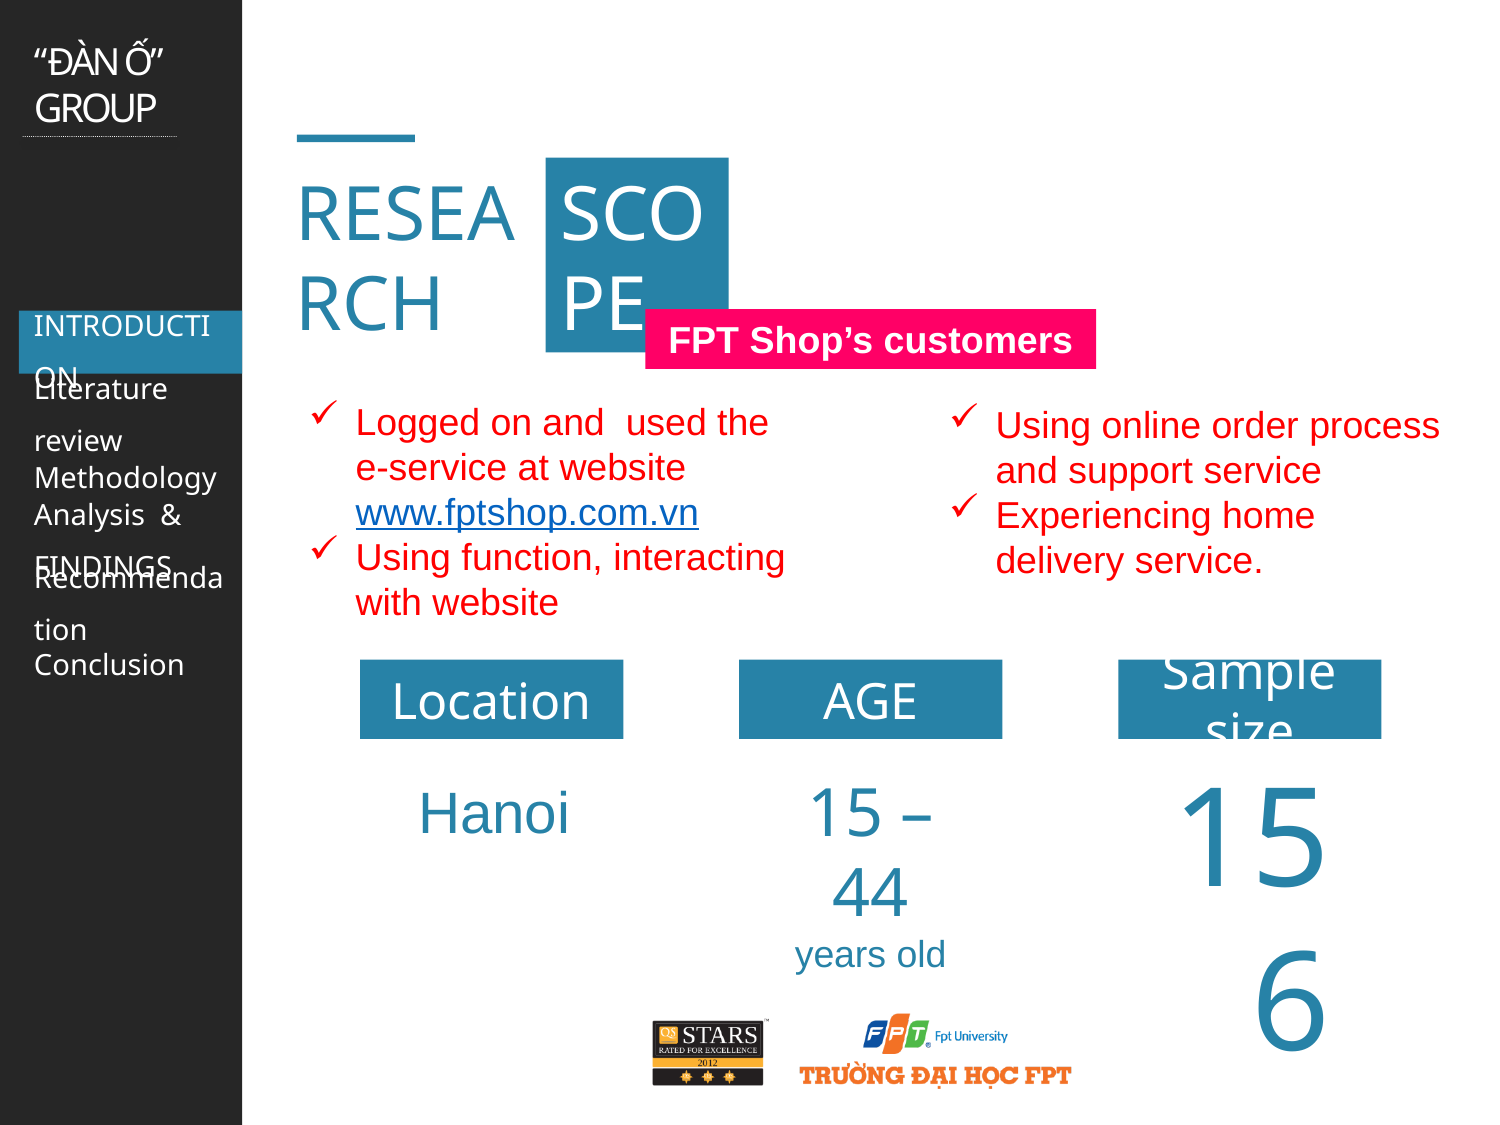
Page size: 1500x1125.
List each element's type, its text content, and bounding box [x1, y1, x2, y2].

text_box 156 [1151, 741, 1345, 1086]
text_box FPT Shop’s customers [645, 309, 1097, 369]
text_box AGE [739, 659, 1003, 739]
text_box Location [360, 659, 624, 739]
text_box Sample size [1118, 659, 1382, 739]
text_box SCOPE [545, 157, 729, 353]
text_box Using online order process and support service Experiencing home delivery service. [933, 393, 1458, 589]
text_box [296, 134, 416, 143]
text_box Logged on and used the e-service at website www.fptshop.com.vn Using function, interacting with website [294, 390, 807, 631]
text_box Hanoi [391, 767, 586, 853]
text_box RESEARCH [281, 157, 545, 353]
text_box 15 – 44 years old [774, 762, 968, 983]
picture [591, 954, 1119, 1125]
